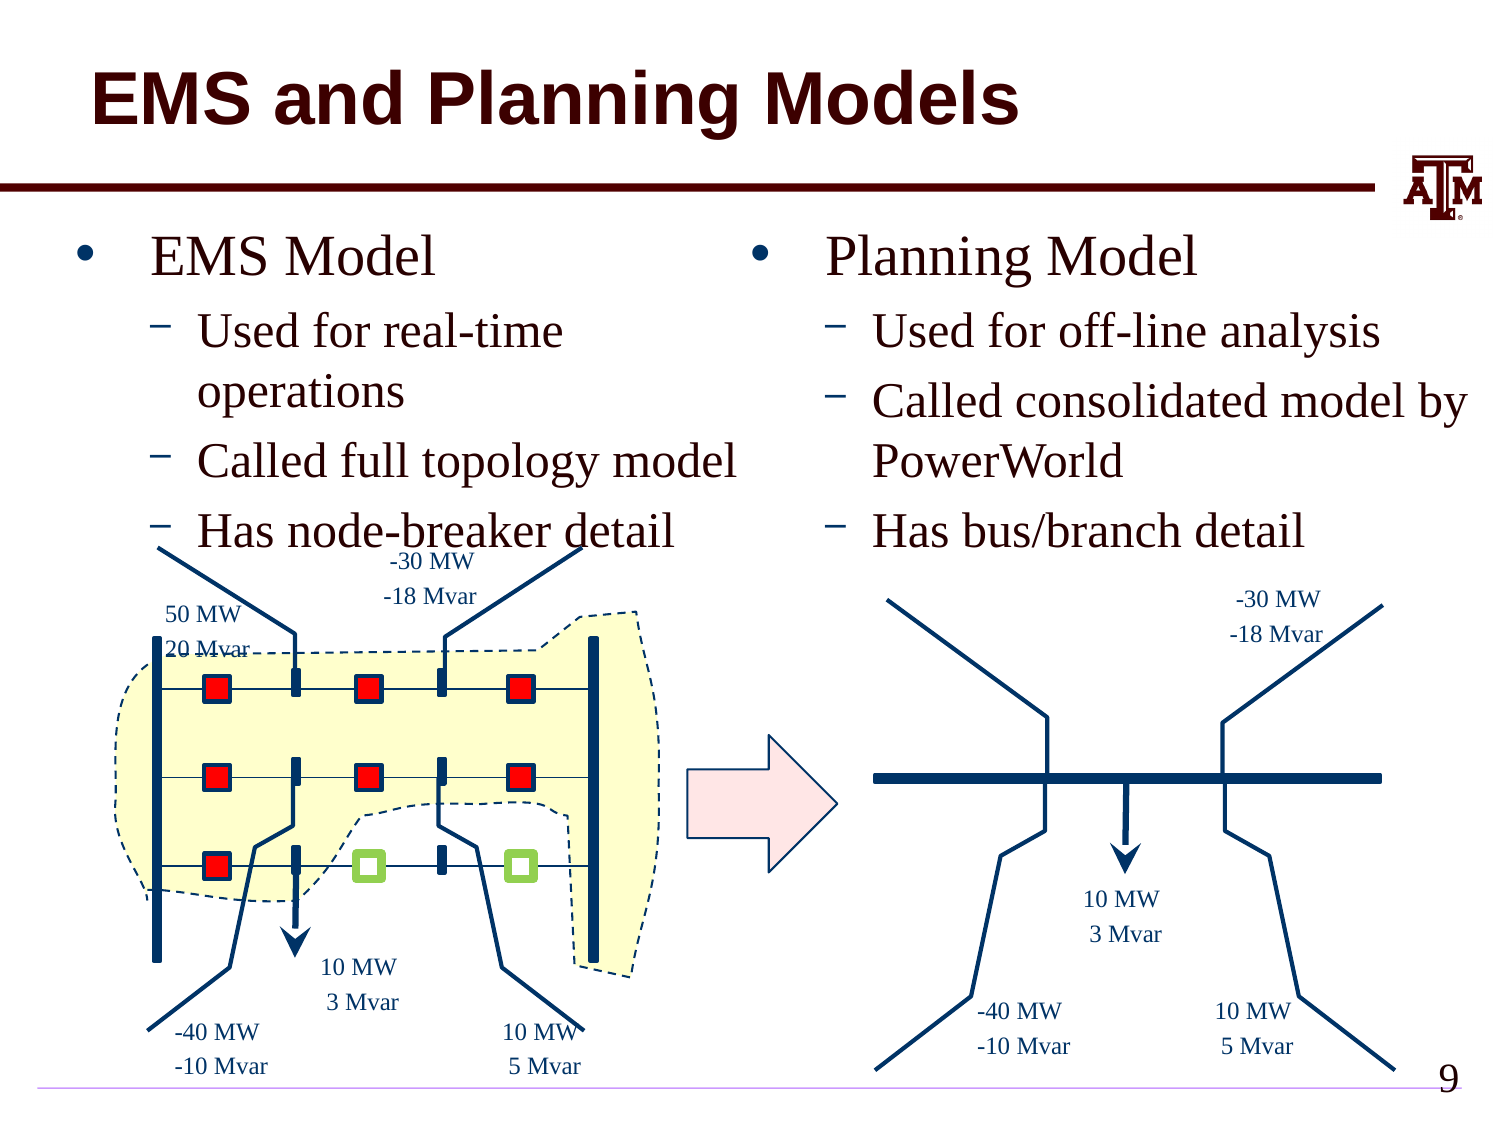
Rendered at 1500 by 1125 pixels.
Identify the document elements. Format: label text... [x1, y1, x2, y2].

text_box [99, 537, 838, 1073]
title EMS and Planning Models [74, 12, 1388, 189]
list Planning Model Used for off-line analysis Called consolidated model by PowerWorld Has bus/branch detail [734, 209, 1488, 571]
list EMS Model Used for real-time operations Called full topology model Has node-breaker detail [59, 209, 734, 823]
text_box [874, 574, 1396, 1071]
picture [1392, 137, 1493, 238]
